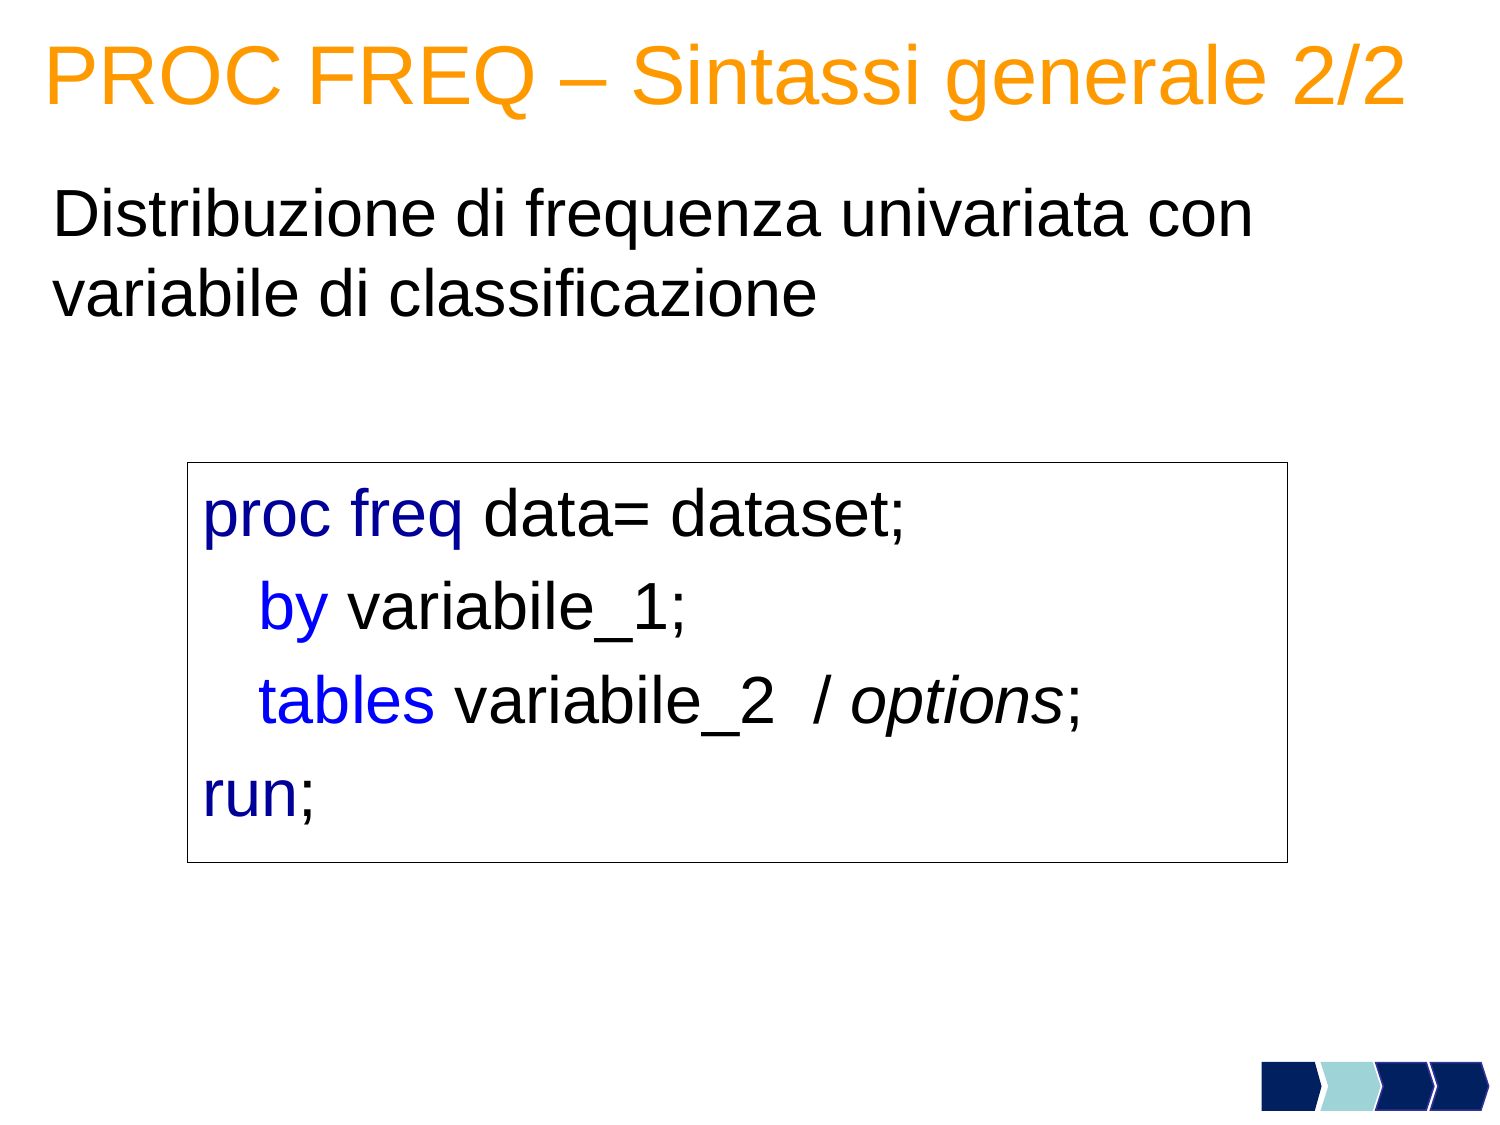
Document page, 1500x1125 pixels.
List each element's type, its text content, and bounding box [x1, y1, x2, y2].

text_box [1321, 1062, 1380, 1111]
title PROC FREQ – Sintassi generale 2/2 [0, 12, 1475, 130]
text_box [1375, 1062, 1434, 1111]
text_box [1262, 1062, 1321, 1111]
text_box [1430, 1062, 1489, 1111]
text_box proc freq data= dataset; by variabile_1; tables variabile_2 / options; run; [187, 462, 1288, 863]
text_box Distribuzione di frequenza univariata con variabile di classificazione [37, 162, 1413, 338]
